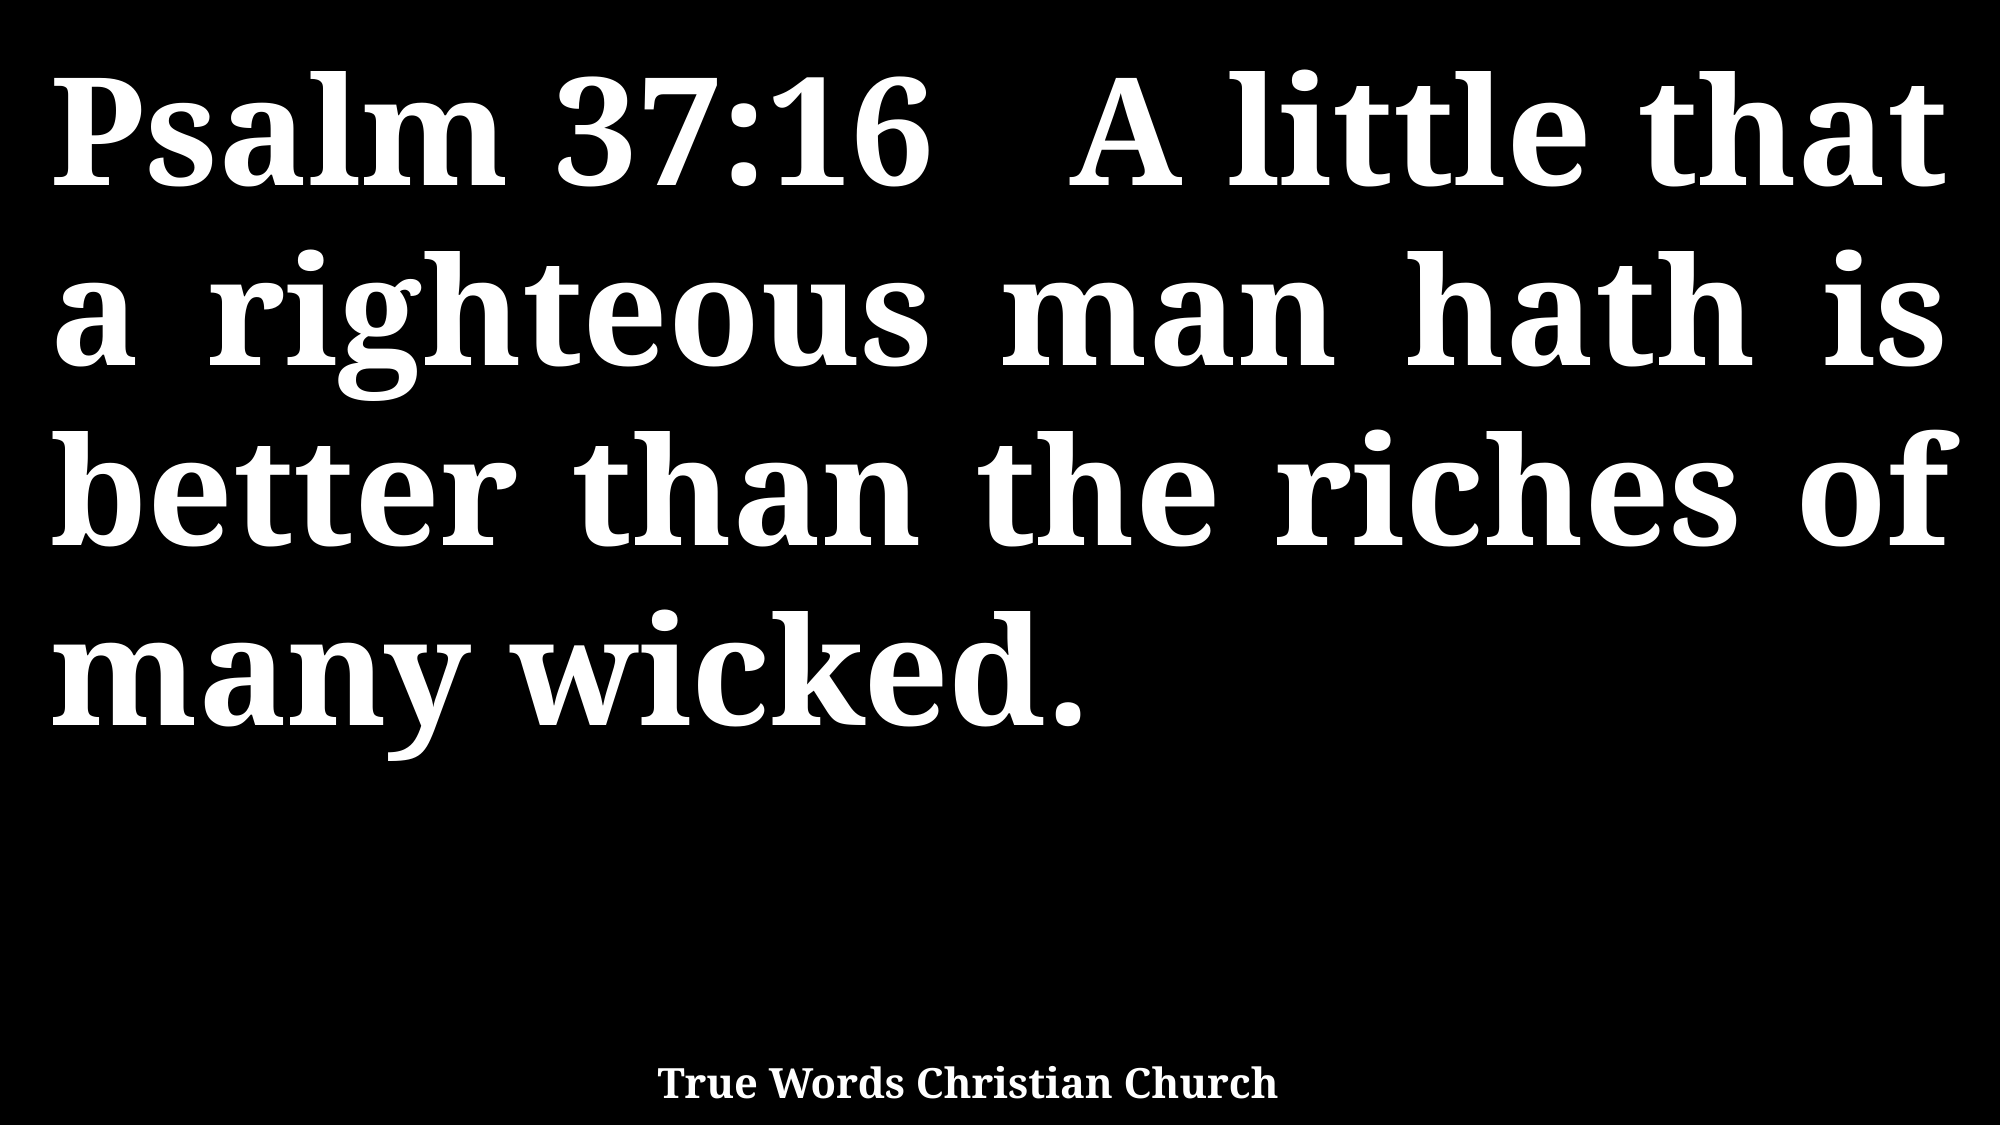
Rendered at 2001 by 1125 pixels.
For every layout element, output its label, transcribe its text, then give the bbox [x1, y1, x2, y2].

text_box Psalm 37:16 A little that a righteous man hath is better than the riches of many wicked. [35, 28, 1965, 763]
text_box True Words Christian Church [642, 1049, 1294, 1114]
